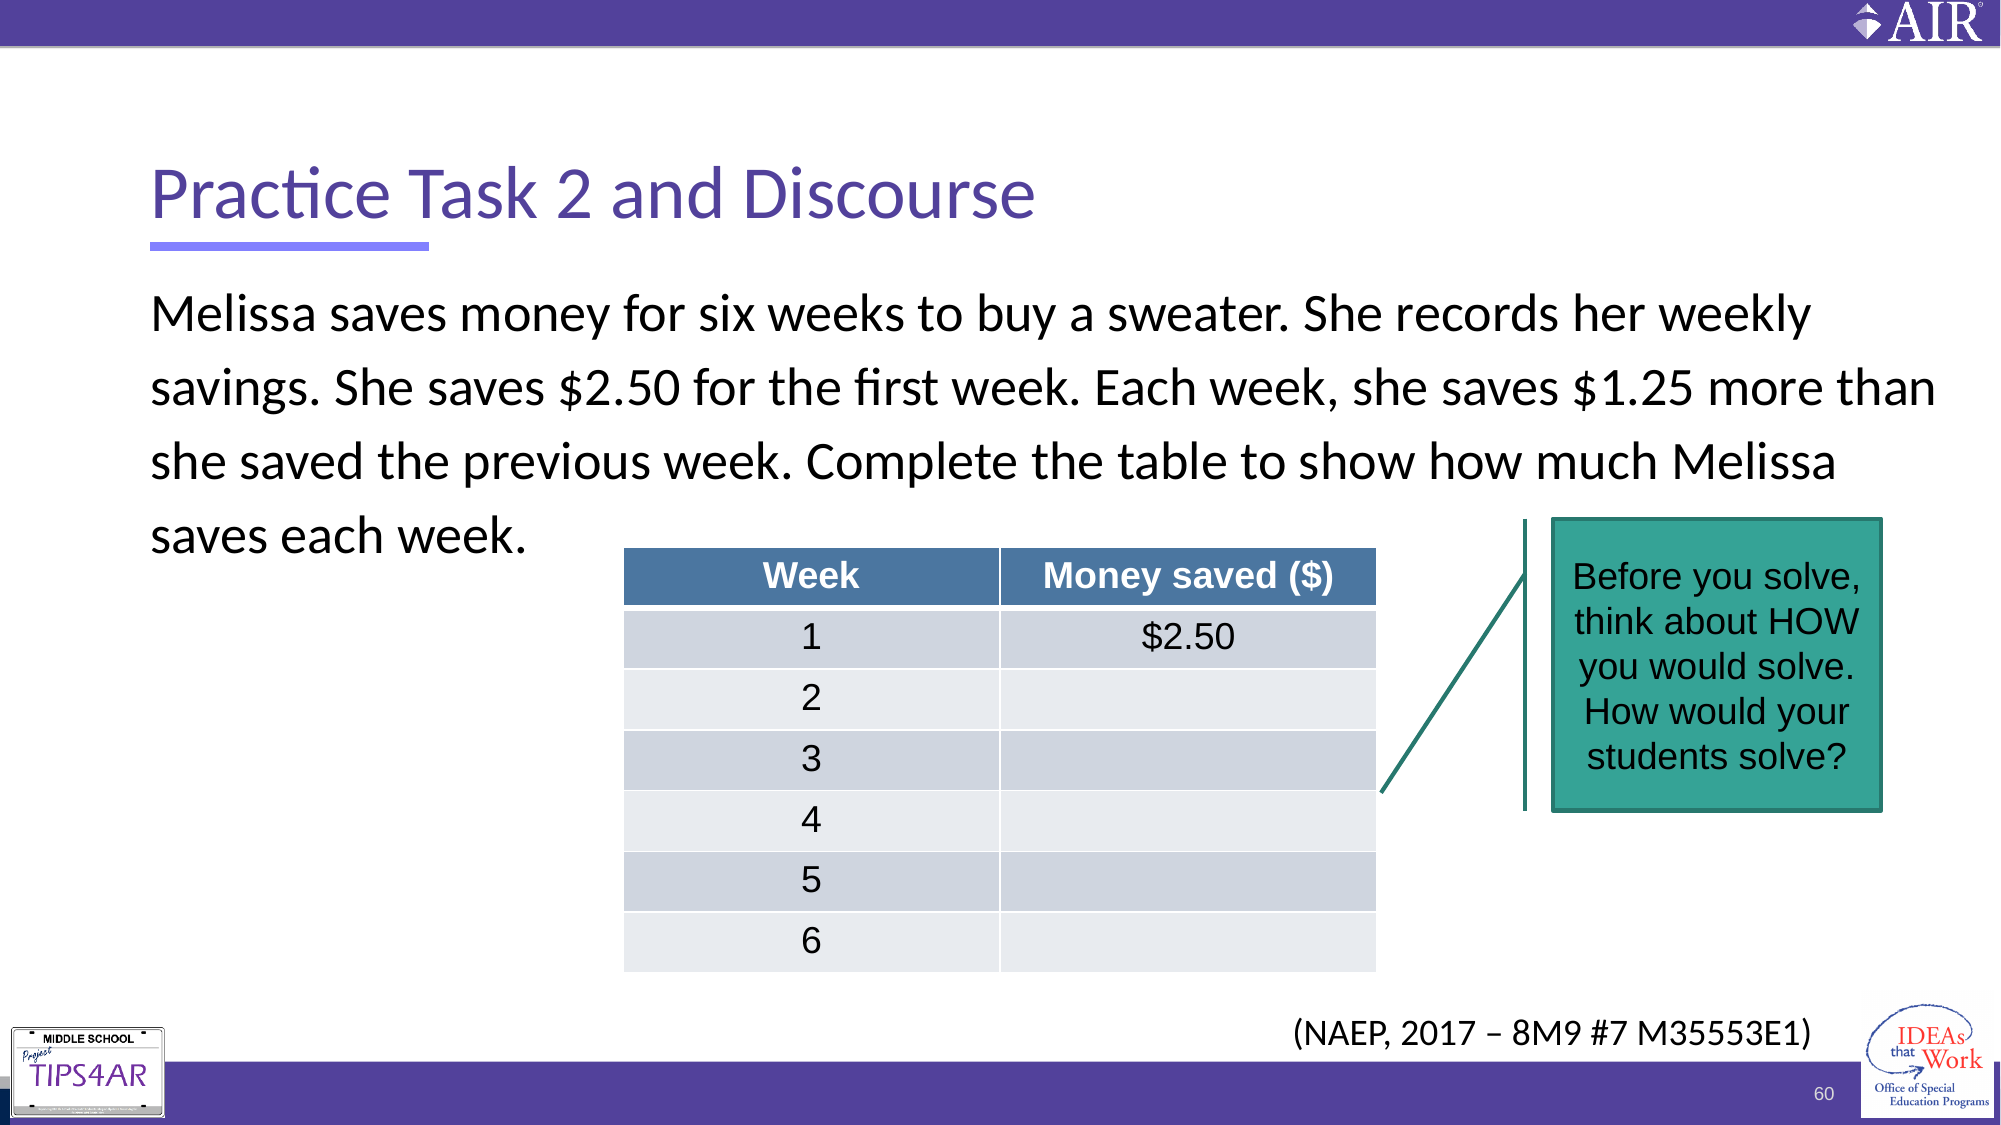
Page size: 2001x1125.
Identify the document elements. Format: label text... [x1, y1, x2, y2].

table_cell [1001, 852, 1376, 911]
list Melissa saves money for six weeks to buy a sweater. She records her weekly savings. She saves $2.50 for the first week. Each week, she saves $1.25 more than she saved the previous week. Complete the table to show how much Melissa saves each week. [150, 267, 1950, 1038]
table_cell 5 [624, 852, 999, 911]
table_header Week [624, 548, 999, 605]
title Practice Task 2 and Discourse [150, 142, 1950, 235]
table_cell $2.50 [1001, 611, 1376, 668]
table_cell [1001, 731, 1376, 790]
picture [0, 46, 2001, 1125]
picture [1851, 0, 1984, 42]
table_cell 1 [624, 611, 999, 668]
table_cell 4 [624, 791, 999, 851]
text_box Before you solve, think about HOW you would solve. How would your students solve? [1379, 518, 1528, 811]
table_cell [1001, 791, 1376, 851]
table_cell 6 [624, 913, 999, 972]
text_box (NAEP, 2017 – 8M9 #7 M35553E1) [1277, 1000, 1828, 1060]
text_box Before you solve, think about HOW you would solve. How would your students solve? [1551, 517, 1883, 813]
table_cell 3 [624, 731, 999, 790]
table_cell [1001, 913, 1376, 972]
table_header Money saved ($) [1001, 548, 1376, 605]
table_cell [1001, 670, 1376, 729]
table_cell 2 [624, 670, 999, 729]
